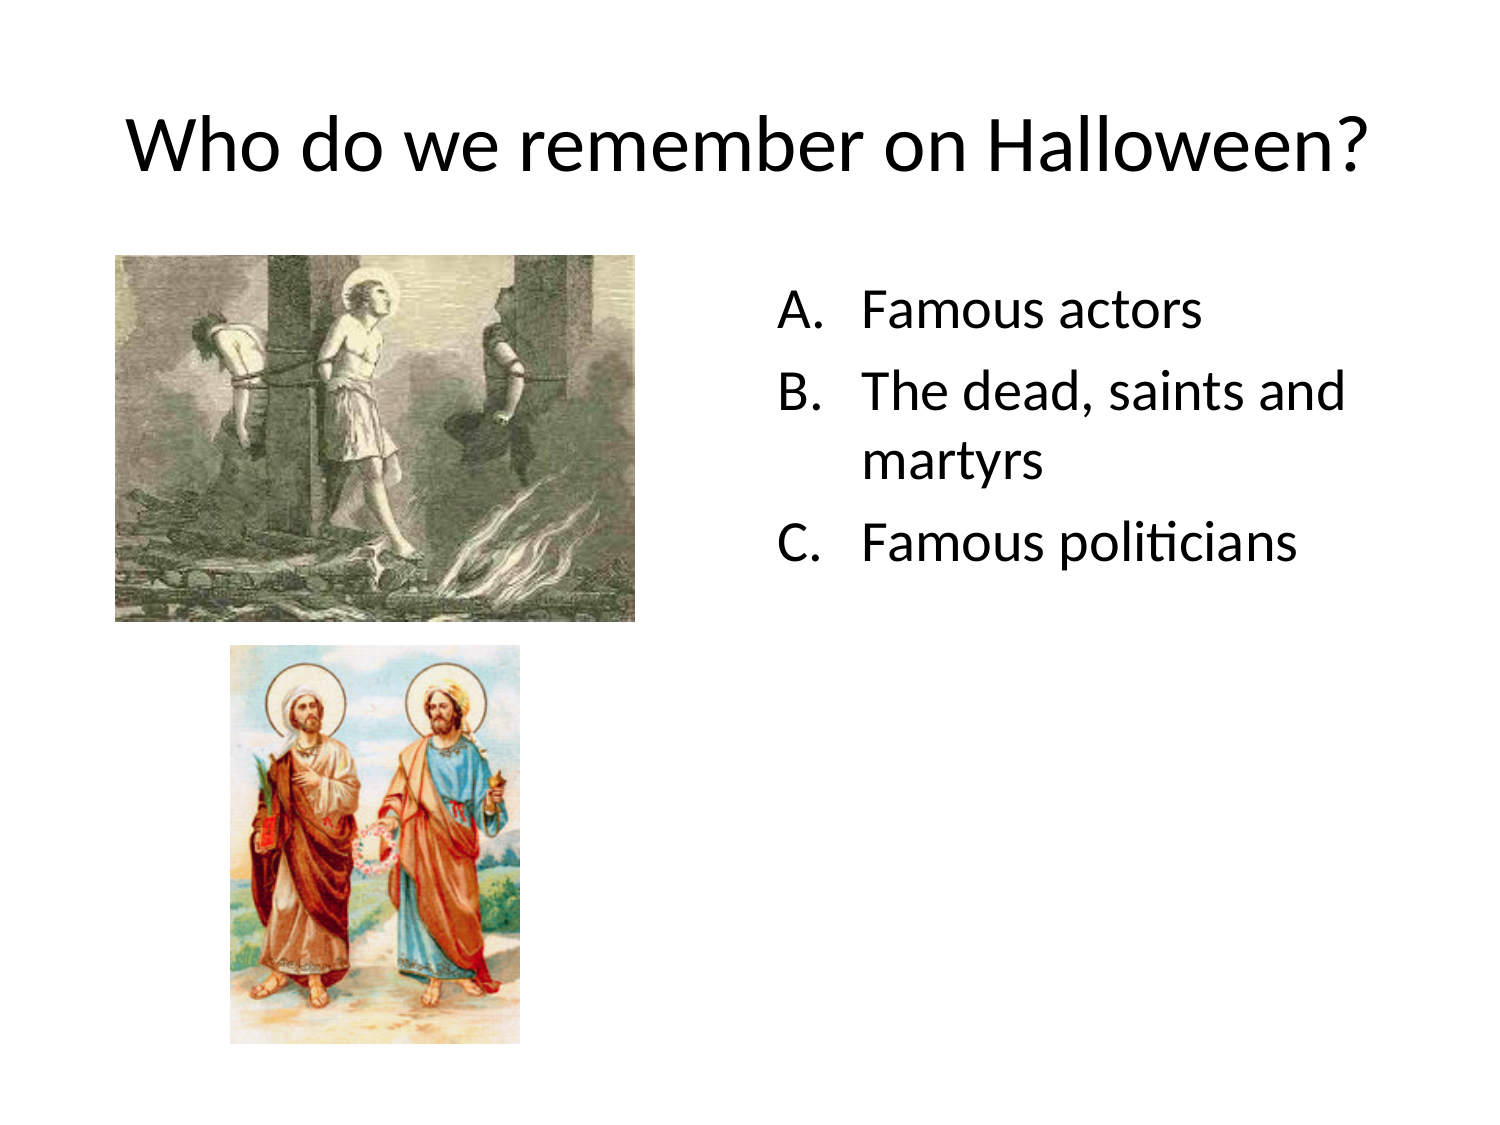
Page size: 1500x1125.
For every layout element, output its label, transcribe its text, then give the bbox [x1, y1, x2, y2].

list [114, 255, 635, 622]
title Who do we remember on Halloween? [75, 45, 1425, 233]
picture [229, 644, 520, 1044]
list Famous actors The dead, saints and martyrs Famous politicians [762, 262, 1425, 1005]
